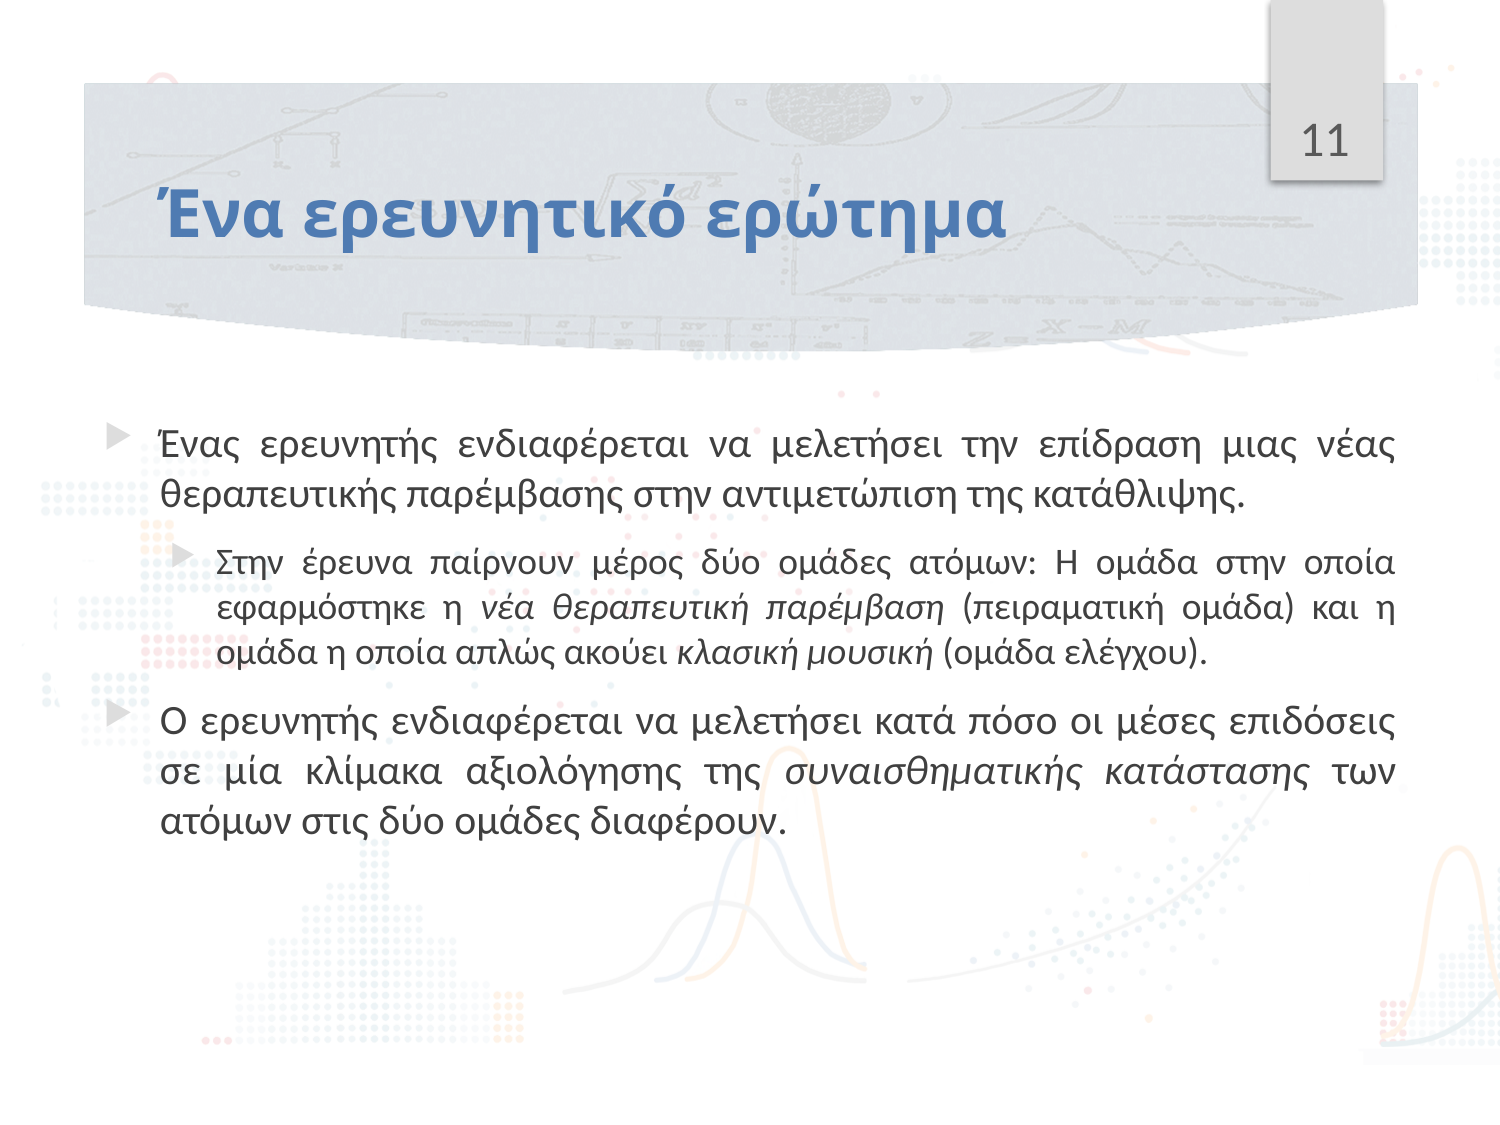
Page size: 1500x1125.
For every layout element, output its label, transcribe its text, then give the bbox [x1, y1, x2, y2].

list Ένας ερευνητής ενδιαφέρεται να μελετήσει την επίδραση μιας νέας θεραπευτικής παρέμβασης στην αντιμετώπιση της κατάθλιψης. Στην έρευνα παίρνουν μέρος δύο ομάδες ατόμων: Η ομάδα στην οποία εφαρμόστηκε η νέα θεραπευτική παρέμβαση (πειραματική ομάδα) και η ομάδα η οποία απλώς ακούει κλασική μουσική (ομάδα ελέγχου). Ο ερευνητής ενδιαφέρεται να μελετήσει κατά πόσο οι μέσες επιδόσεις σε μία κλίμακα αξιολόγησης της συναισθηματικής κατάστασης των ατόμων στις δύο ομάδες διαφέρουν. [88, 408, 1412, 1077]
slide_number 11 [1259, 48, 1390, 175]
picture [0, 0, 1500, 1125]
title Ένα ερευνητικό ερώτημα [142, 152, 1260, 269]
